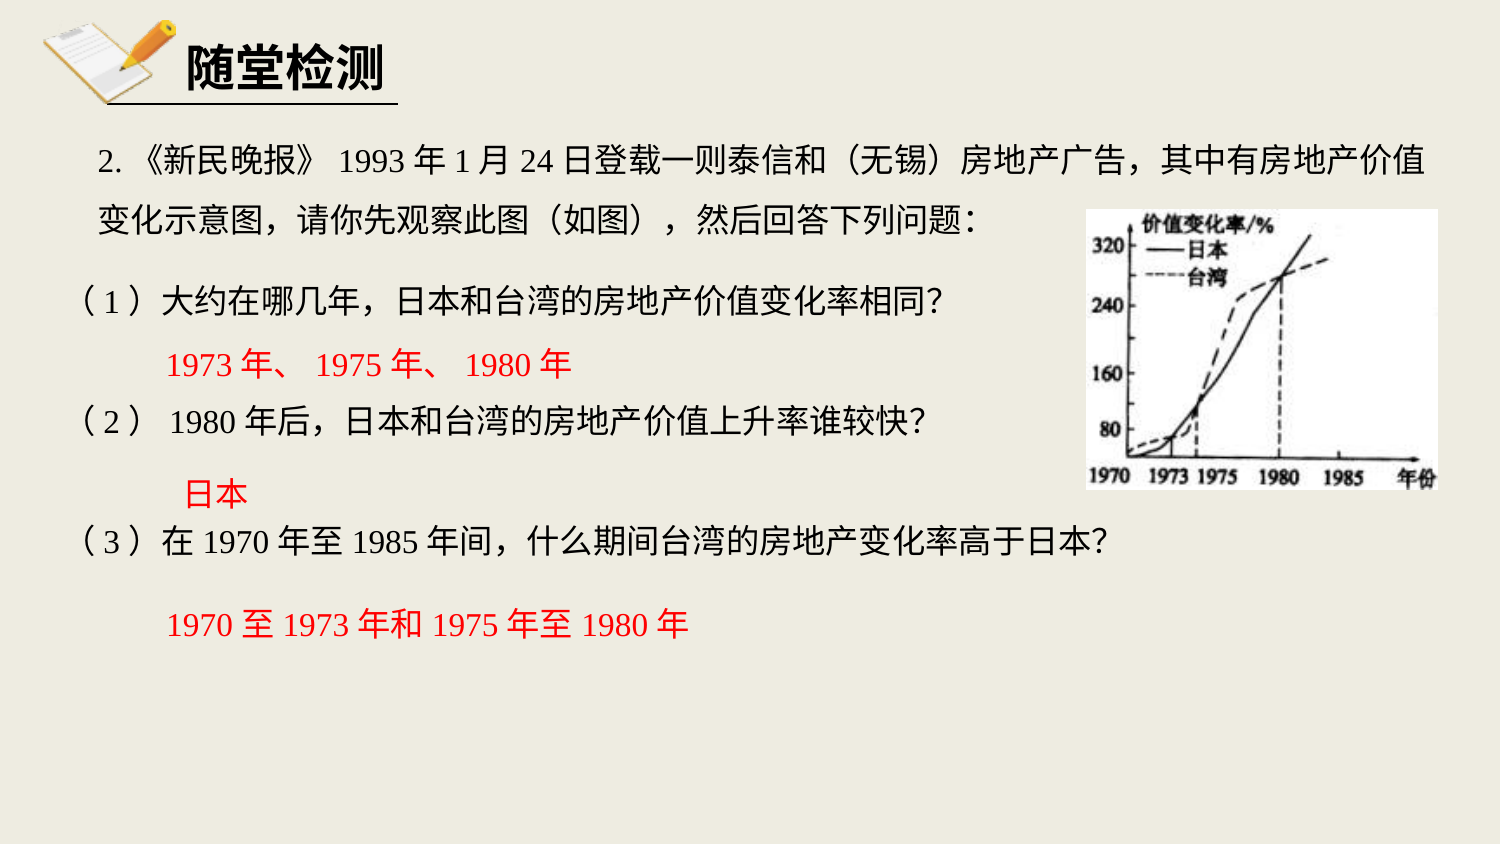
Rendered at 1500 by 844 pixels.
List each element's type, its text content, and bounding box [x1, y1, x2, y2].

picture [1086, 209, 1438, 490]
text_box （1）大约在哪几年，日本和台湾的房地产价值变化率相同？ （2）1980年后，日本和台湾的房地产价值上升率谁较快？ （3）在1970年至1985年间，什么期间台湾的房地产变化率高于日本？ [47, 252, 1141, 627]
text_box 1973年、1975年、1980年 [150, 315, 655, 391]
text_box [43, 19, 402, 105]
text_box 1970至1973年和1975年至1980年 [151, 576, 850, 651]
text_box 日本 [167, 445, 300, 521]
text_box 2.《新民晚报》1993年1月24日登载一则泰信和（无锡）房地产广告，其中有房地产价值变化示意图，请你先观察此图（如图），然后回答下列问题： [82, 111, 1471, 247]
